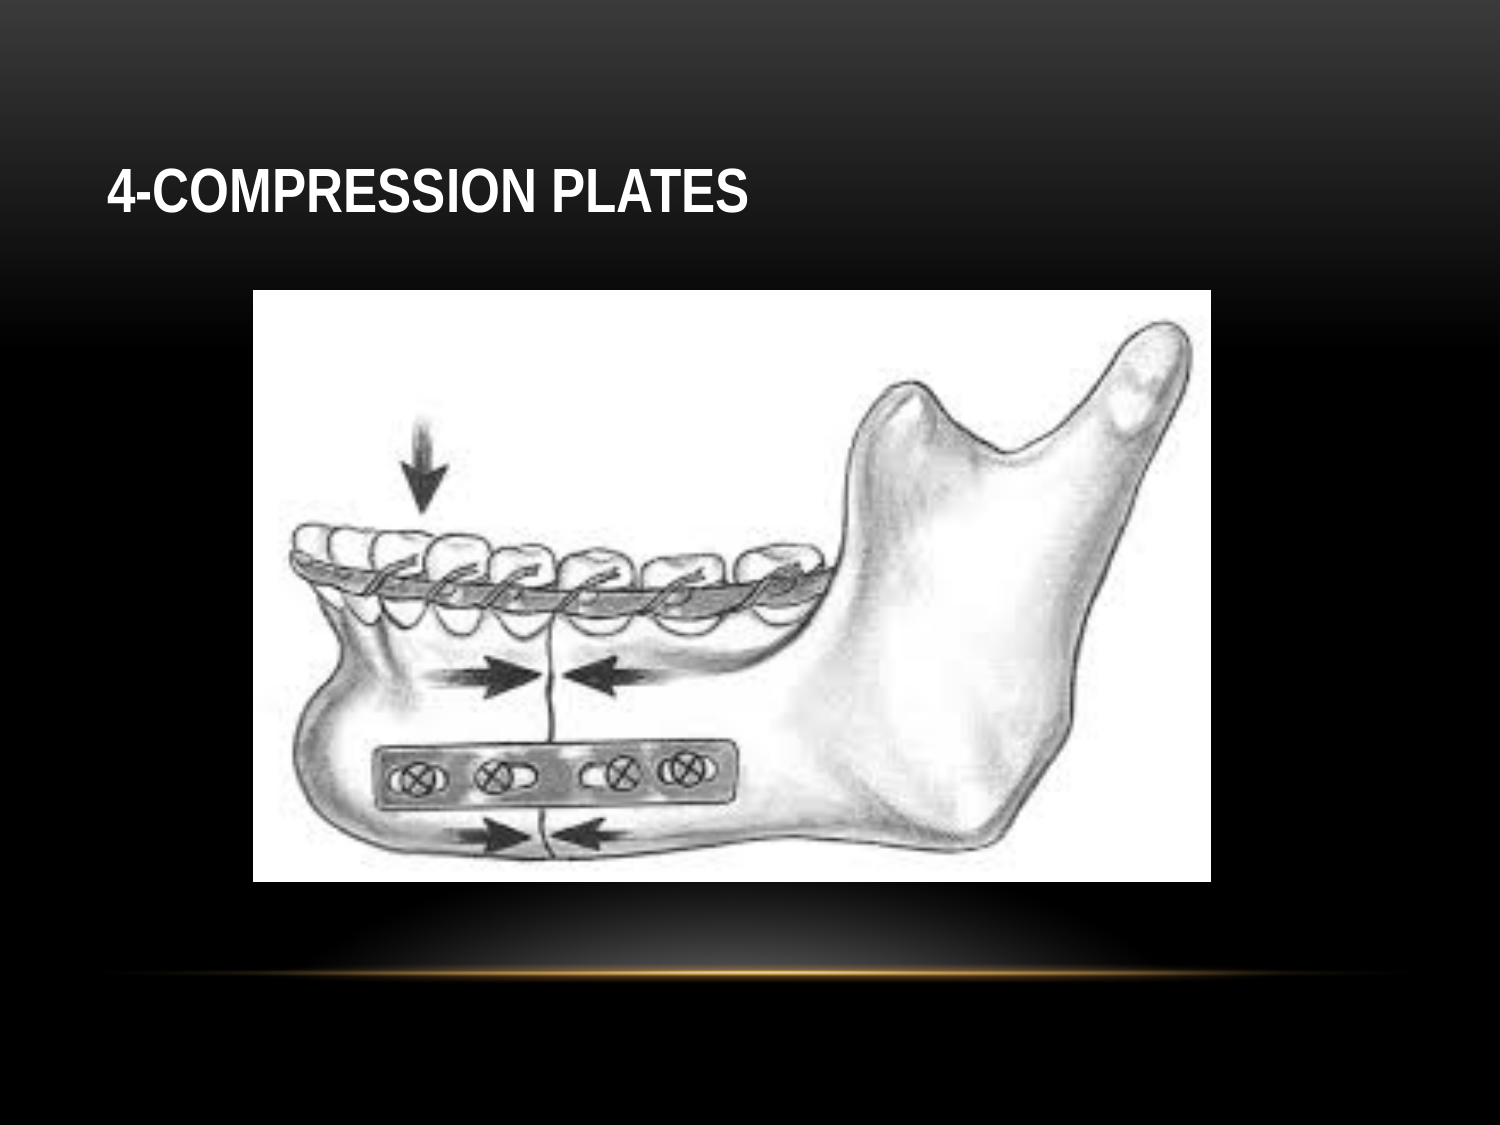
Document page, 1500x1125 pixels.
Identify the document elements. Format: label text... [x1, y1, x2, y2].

title 4-Compression plates [99, 44, 1401, 234]
picture [0, 0, 1500, 1125]
